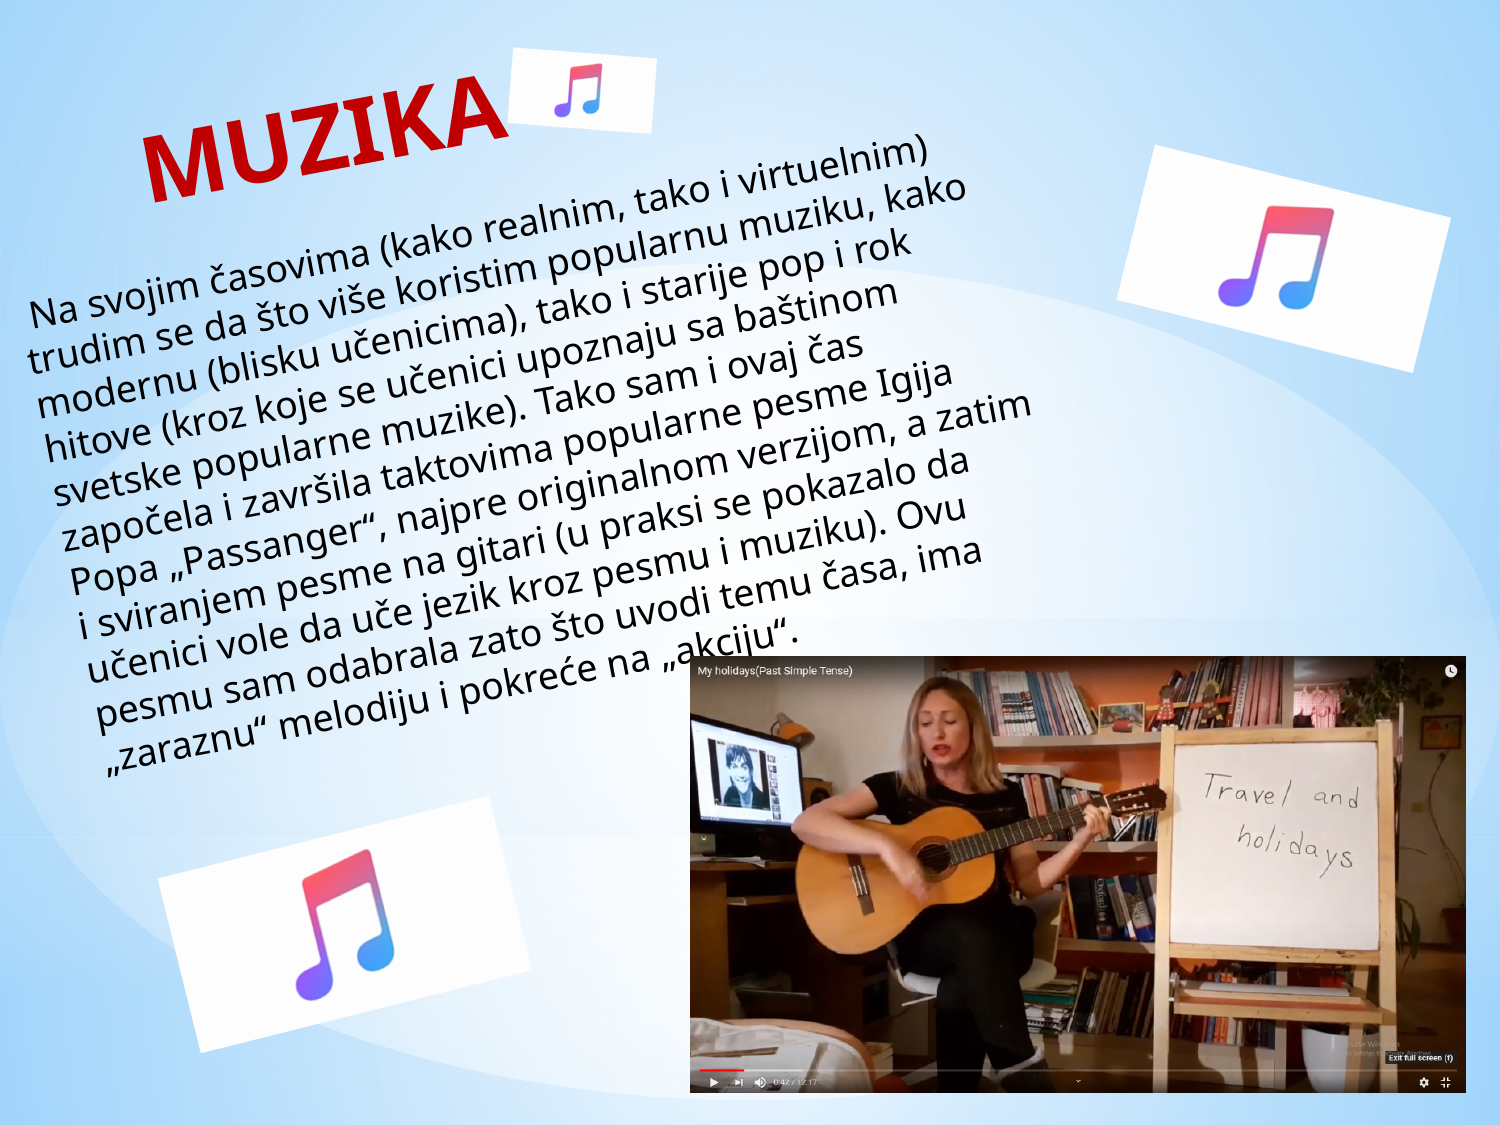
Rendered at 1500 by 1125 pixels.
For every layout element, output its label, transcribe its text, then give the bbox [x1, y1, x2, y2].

picture [508, 48, 656, 133]
text_box MUZIKA Na svojim časovima (kako realnim, tako i virtuelnim) trudim se da što više koristim popularnu muziku, kako modernu (blisku učenicima), tako i starije pop i rok hitove (kroz koje se učenici upoznaju sa baštinom svetske popularne muzike). Tako sam i ovaj čas započela i završila taktovima popularne pesme Igija Popa „Passanger“, najpre originalnom verzijom, a zatim i sviranjem pesme na gitari (u praksi se pokazalo da učenici vole da uče jezik kroz pesmu i muziku). Ovu pesmu sam odabrala zato što uvodi temu časa, ima „zaraznu“ melodiju i pokreće na „akciju“. [0, 0, 1093, 791]
picture [1117, 145, 1450, 372]
picture [158, 796, 531, 1052]
picture [690, 656, 1466, 1093]
